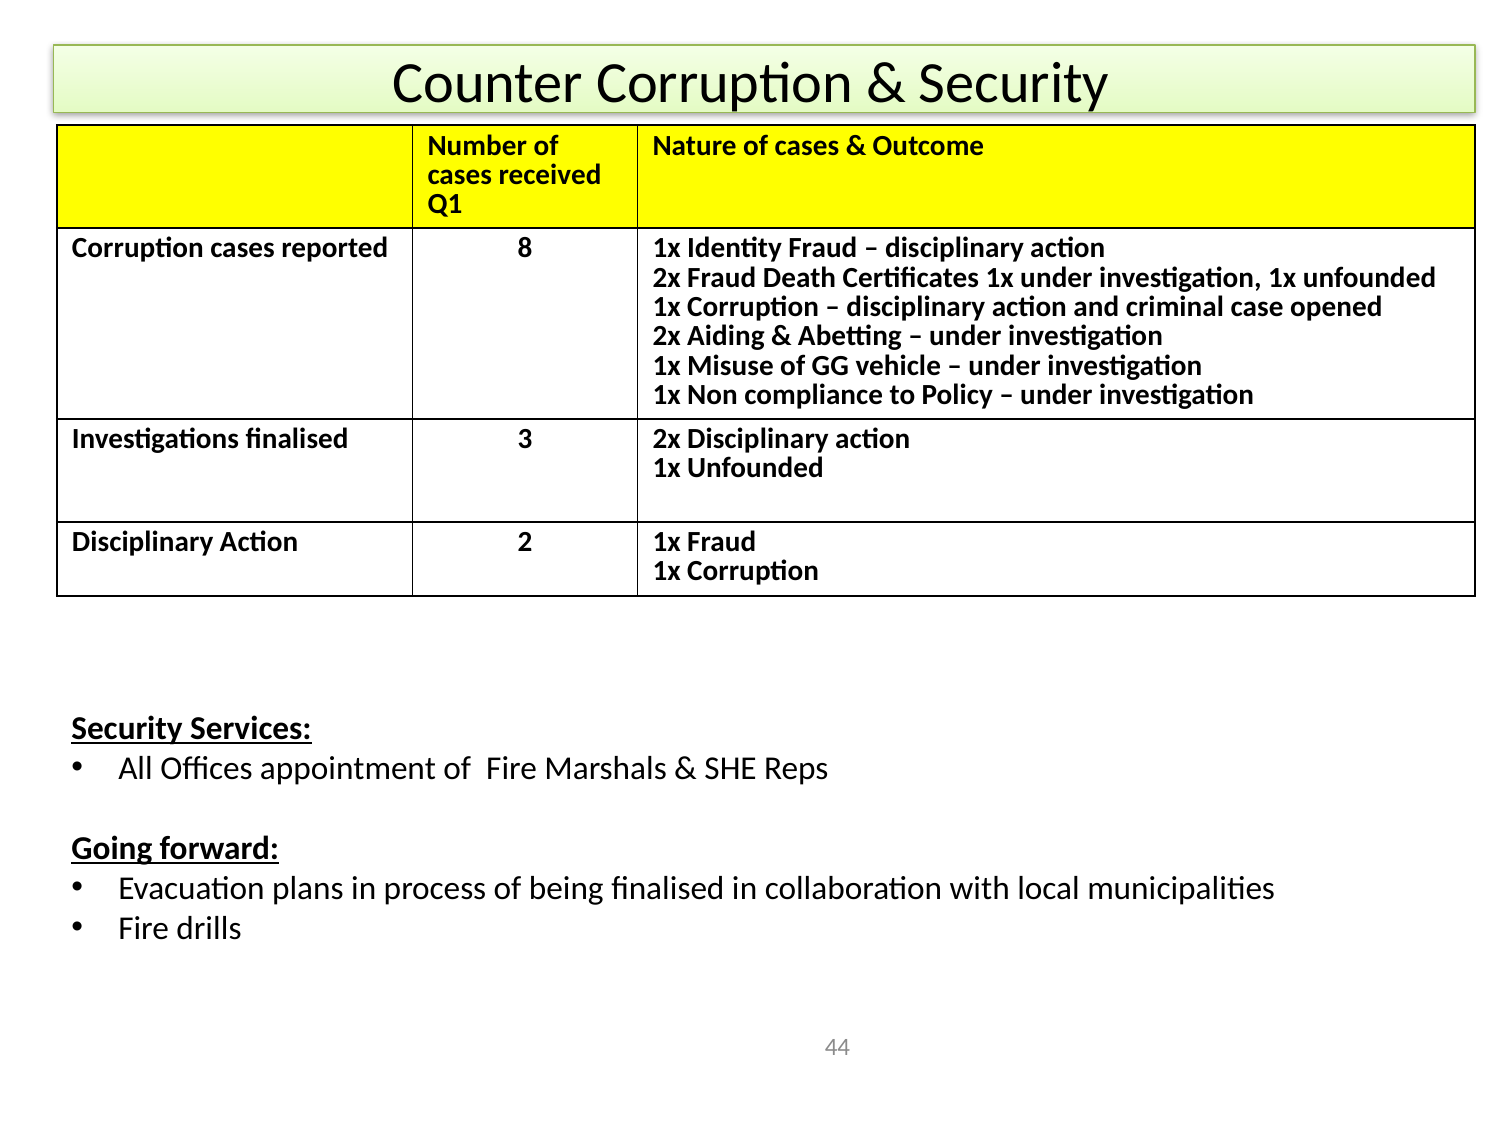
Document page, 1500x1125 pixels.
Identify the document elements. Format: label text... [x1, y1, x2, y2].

text_box Security Services: All Offices appointment of Fire Marshals & SHE Reps Going forward: Evacuation plans in process of being finalised in collaboration with local municipalities Fire drills [56, 699, 1407, 954]
table_header Number of cases received Q1 [413, 126, 637, 227]
table_cell 1x Identity Fraud – disciplinary action 2x Fraud Death Certificates 1x under investigation, 1x unfounded 1x Corruption – disciplinary action and criminal case opened 2x Aiding & Abetting – under investigation 1x Misuse of GG vehicle – under investigation 1x Non compliance to Policy – under investigation [638, 229, 1474, 418]
table_cell 1x Fraud 1x Corruption [638, 523, 1474, 595]
table_cell Corruption cases reported [58, 229, 412, 418]
table_cell 2x Disciplinary action 1x Unfounded [638, 420, 1474, 521]
slide_number 44 [515, 1015, 866, 1076]
table_cell 8 [413, 229, 637, 418]
table_cell 3 [413, 420, 637, 521]
table_header Nature of cases & Outcome [638, 126, 1474, 227]
table_cell Investigations finalised [58, 420, 412, 521]
title Counter Corruption & Security [53, 44, 1476, 113]
table_cell Disciplinary Action [58, 523, 412, 595]
table_header [58, 126, 412, 227]
table_cell 2 [413, 523, 637, 595]
